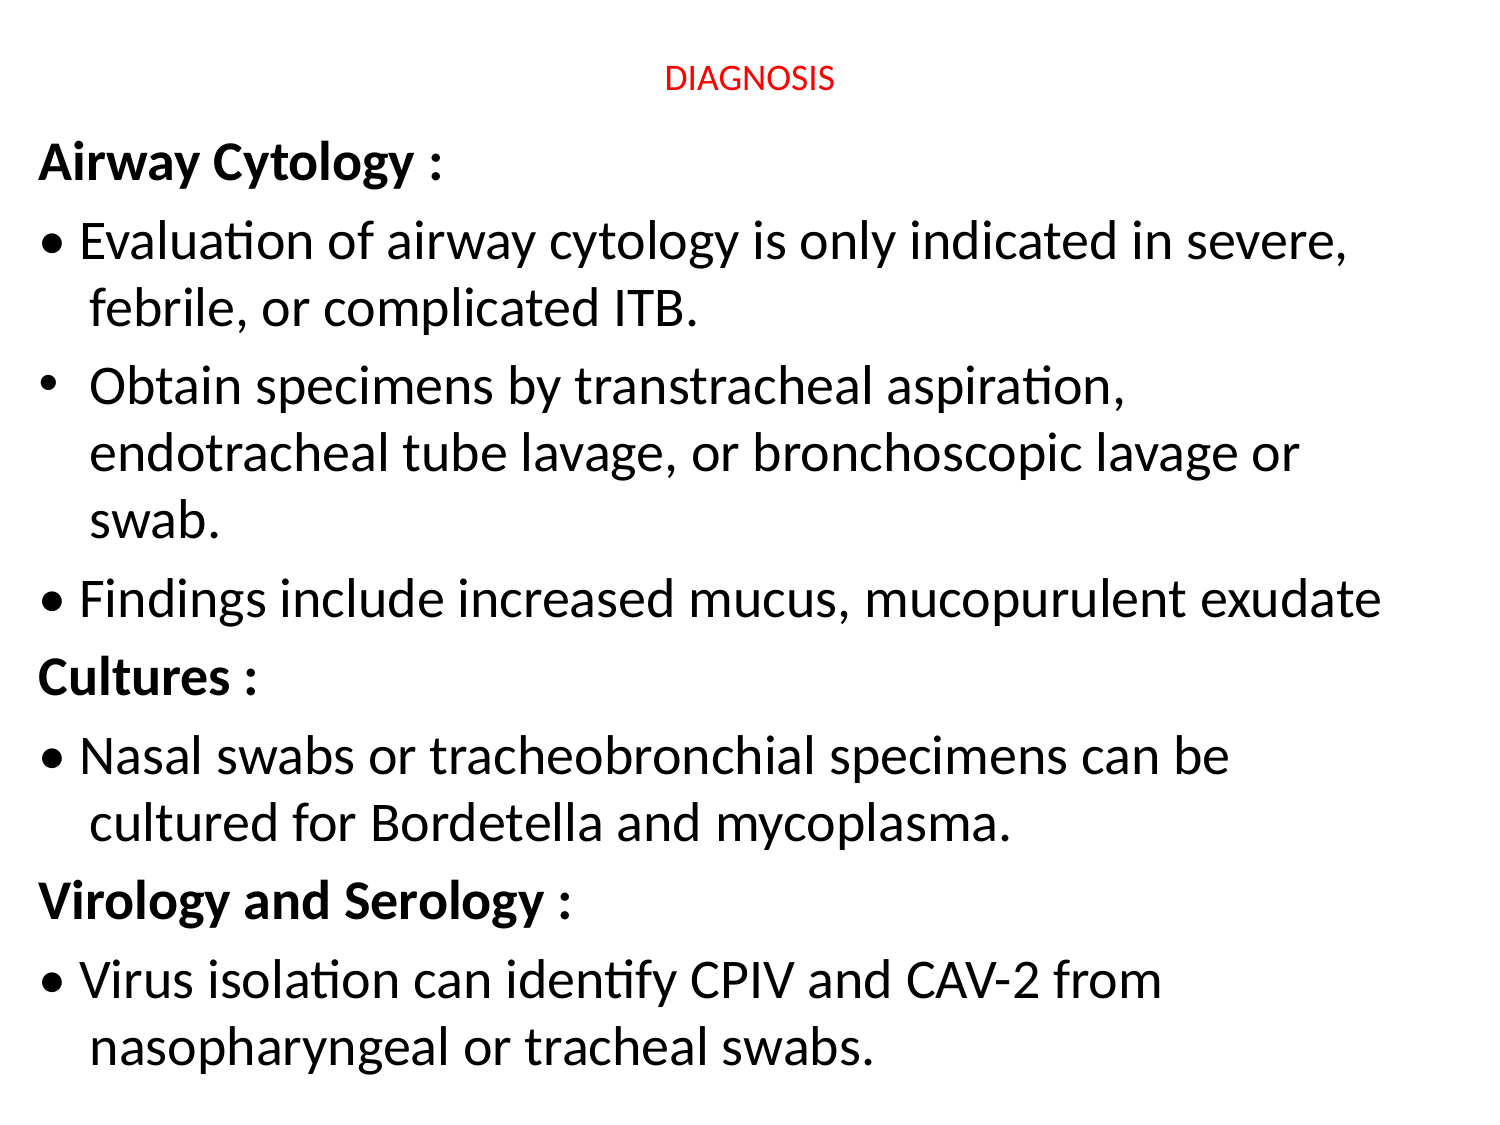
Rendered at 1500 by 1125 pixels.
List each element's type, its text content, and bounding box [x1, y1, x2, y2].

title DIAGNOSIS [75, 45, 1425, 106]
list Airway Cytology : • Evaluation of airway cytology is only indicated in severe, febrile, or complicated ITB. Obtain specimens by transtracheal aspiration, endotracheal tube lavage, or bronchoscopic lavage or swab. • Findings include increased mucus, mucopurulent exudate Cultures : • Nasal swabs or tracheobronchial specimens can be cultured for Bordetella and mycoplasma. Virology and Serology : • Virus isolation can identify CPIV and CAV-2 from nasopharyngeal or tracheal swabs. [23, 117, 1425, 1102]
